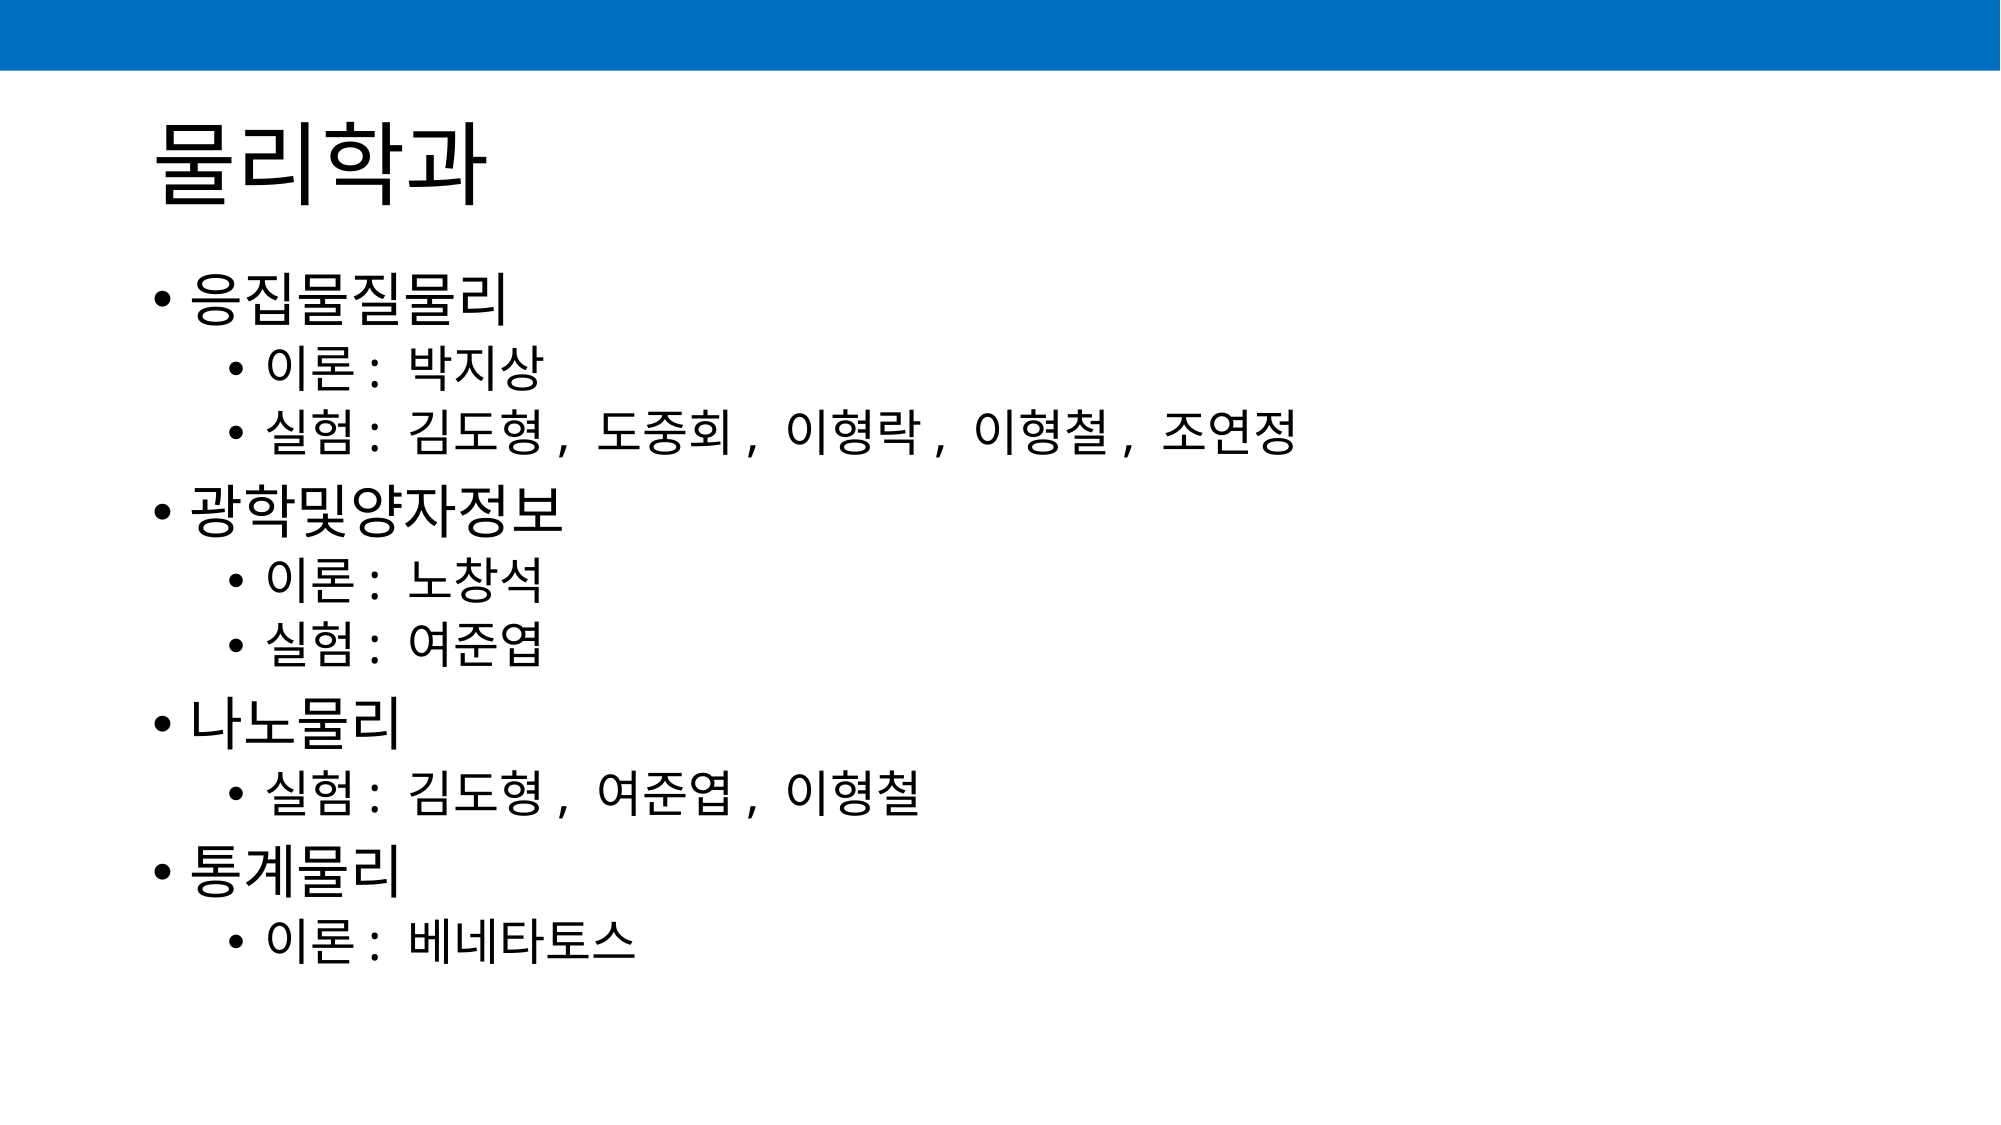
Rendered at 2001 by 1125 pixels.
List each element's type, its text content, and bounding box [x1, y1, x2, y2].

text_box [0, 0, 2000, 71]
list 응집물질물리 이론: 박지상 실험: 김도형, 도중회, 이형락, 이형철, 조연정 광학및양자정보 이론: 노창석 실험: 여준엽 나노물리 실험: 김도형, 여준엽, 이형철 통계물리 이론: 베네타토스 [137, 263, 1863, 1014]
title 물리학과 [137, 71, 1863, 263]
